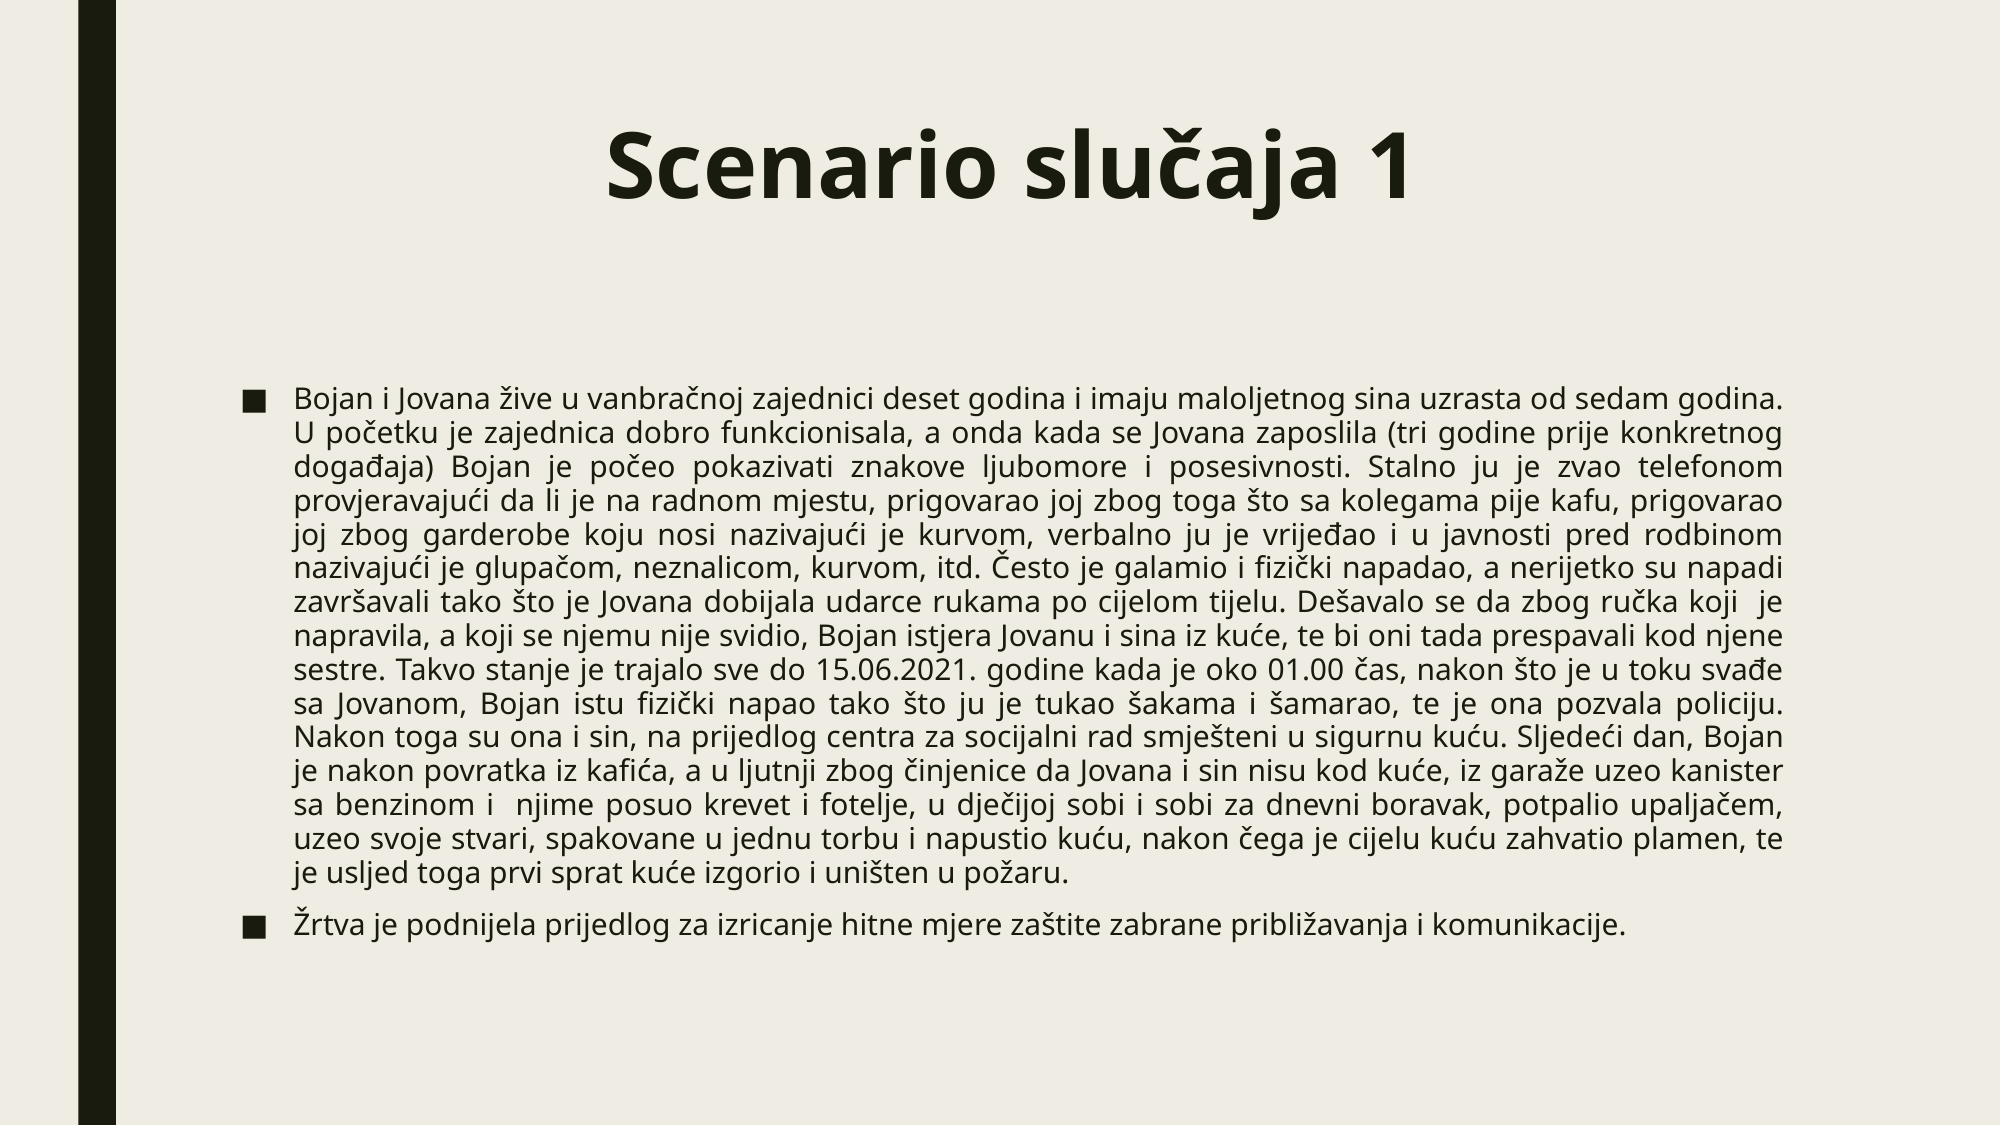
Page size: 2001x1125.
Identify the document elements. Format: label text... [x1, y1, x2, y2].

list Bojan i Jovana žive u vanbračnoj zajednici deset godina i imaju maloljetnog sina uzrasta od sedam godina. U početku je zajednica dobro funkcionisala, a onda kada se Jovana zaposlila (tri godine prije konkretnog događaja) Bojan je počeo pokazivati znakove ljubomore i posesivnosti. Stalno ju je zvao telefonom provjeravajući da li je na radnom mjestu, prigovarao joj zbog toga što sa kolegama pije kafu, prigovarao joj zbog garderobe koju nosi nazivajući je kurvom, verbalno ju je vrijeđao i u javnosti pred rodbinom nazivajući je glupačom, neznalicom, kurvom, itd. Često je galamio i fizički napadao, a nerijetko su napadi završavali tako što je Jovana dobijala udarce rukama po cijelom tijelu. Dešavalo se da zbog ručka koji je napravila, a koji se njemu nije svidio, Bojan istjera Jovanu i sina iz kuće, te bi oni tada prespavali kod njene sestre. Takvo stanje je trajalo sve do 15.06.2021. godine kada je oko 01.00 čas, nakon što je u toku svađe sa Jovanom, Bojan istu fizički napao tako što ju je tukao šakama i šamarao, te je ona pozvala policiju. Nakon toga su ona i sin, na prijedlog centra za socijalni rad smješteni u sigurnu kuću. Sljedeći dan, Bojan je nakon povratka iz kafića, a u ljutnji zbog činjenice da Jovana i sin nisu kod kuće, iz garaže uzeo kanister sa benzinom i njime posuo krevet i fotelje, u dječijoj sobi i sobi za dnevni boravak, potpalio upaljačem, uzeo svoje stvari, spakovane u jednu torbu i napustio kuću, nakon čega je cijelu kuću zahvatio plamen, te je usljed toga prvi sprat kuće izgorio i uništen u požaru. Žrtva je podnijela prijedlog za izricanje hitne mjere zaštite zabrane približavanja i komunikacije. [225, 375, 1800, 963]
title Scenario slučaja 1 [225, 112, 1800, 357]
